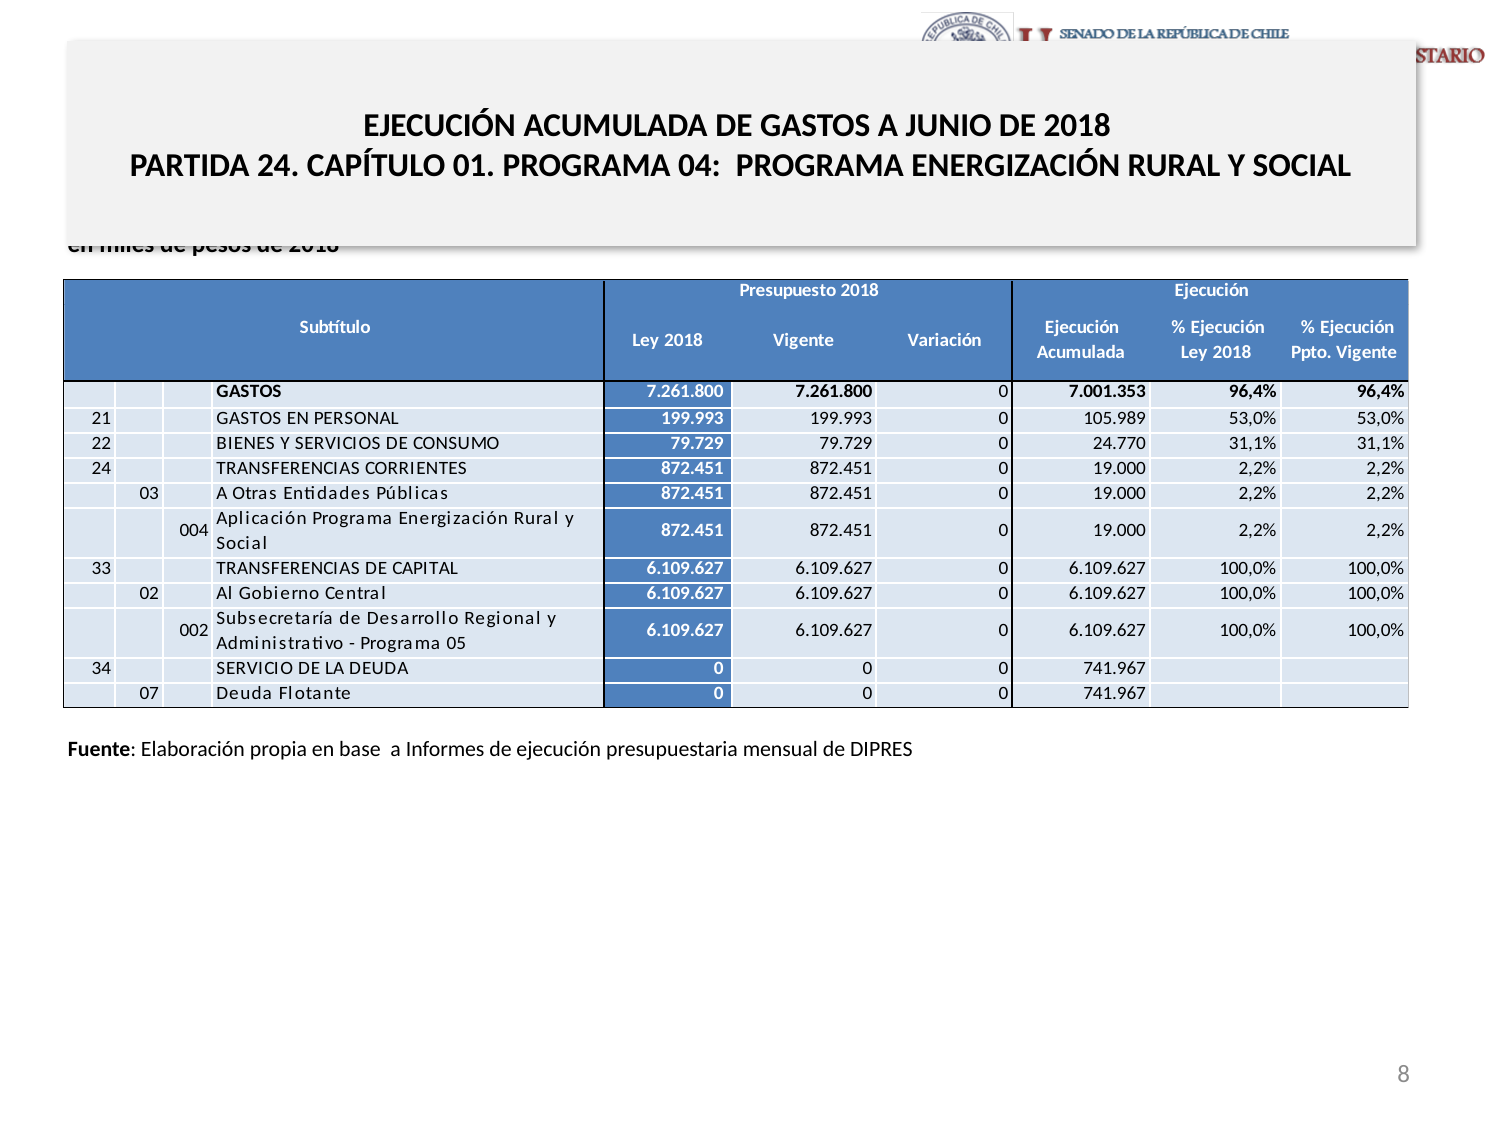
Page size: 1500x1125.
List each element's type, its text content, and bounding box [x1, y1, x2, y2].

slide_number 8 [1074, 1042, 1425, 1103]
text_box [62, 278, 1410, 709]
picture [921, 1, 1500, 115]
footer Fuente: Elaboración propia en base a Informes de ejecución presupuestaria mensual de DIPRES [53, 727, 1227, 787]
title EJECUCIÓN ACUMULADA DE GASTOS A JUNIO DE 2018 PARTIDA 24. CAPÍTULO 01. PROGRAMA 04: PROGRAMA ENERGIZACIÓN RURAL Y SOCIAL [67, 41, 1415, 246]
text_box en miles de pesos de 2018 [53, 219, 1227, 295]
